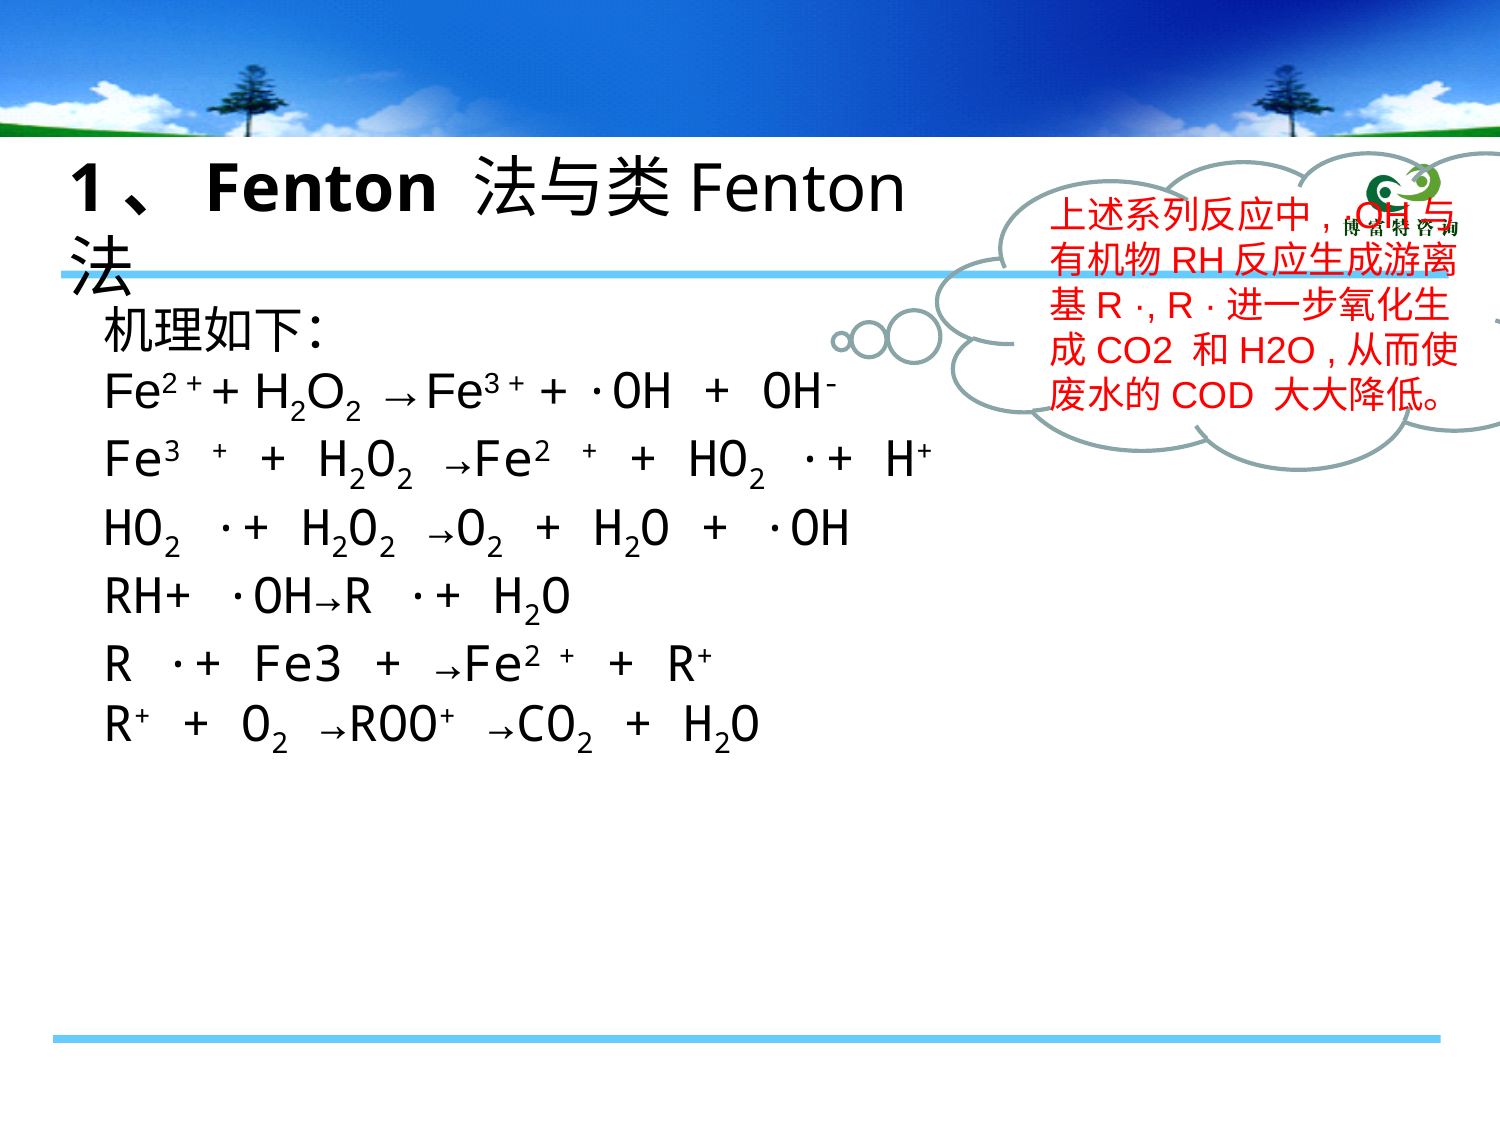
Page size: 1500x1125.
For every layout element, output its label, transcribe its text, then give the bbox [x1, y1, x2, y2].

list 机理如下： Fe2 + + H2O2 →Fe3 + + ·OH + OH- Fe3 + + H2O2 →Fe2 + + HO2 ·+ H+ HO2 ·+ H2O2 →O2 + H2O + ·OH RH+ ·OH→R ·+ H2O R ·+ Fe3 + →Fe2 + + R+ R+ + O2 →ROO+ →CO2 + H2O [88, 290, 1448, 1000]
text_box 上述系列反应中, ·OH与有机物RH反应生成游离基R ·, R ·进一步氧化生成CO2 和H2O ,从而使废水的COD 大大降低。 [830, 308, 943, 366]
title 1、Fenton 法与类Fenton 法 [52, 136, 985, 247]
picture [1420, 163, 1431, 167]
text_box 上述系列反应中, ·OH与有机物RH反应生成游离基R ·, R ·进一步氧化生成CO2 和H2O ,从而使废水的COD 大大降低。 [934, 151, 1500, 472]
